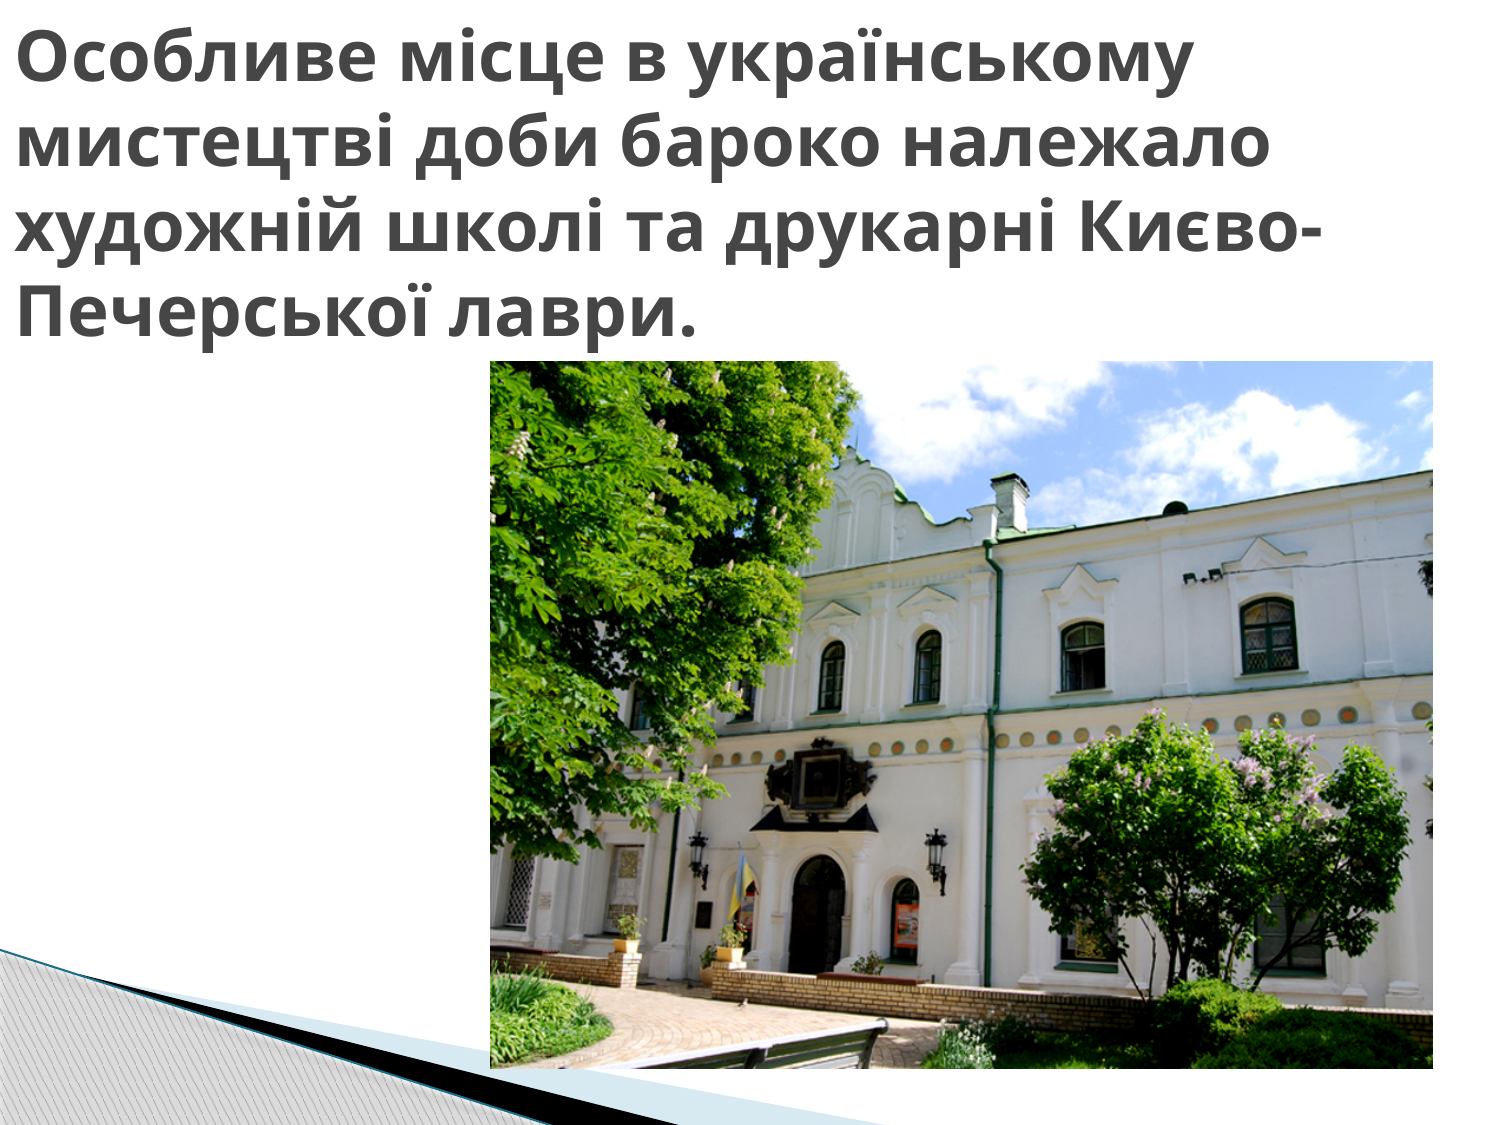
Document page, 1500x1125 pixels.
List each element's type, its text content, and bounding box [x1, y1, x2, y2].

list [489, 361, 1434, 1069]
title Особливе місце в українському мистецтві доби бароко належало художній школі та друкарні Києво-Печерської лаври. [0, 0, 1500, 362]
